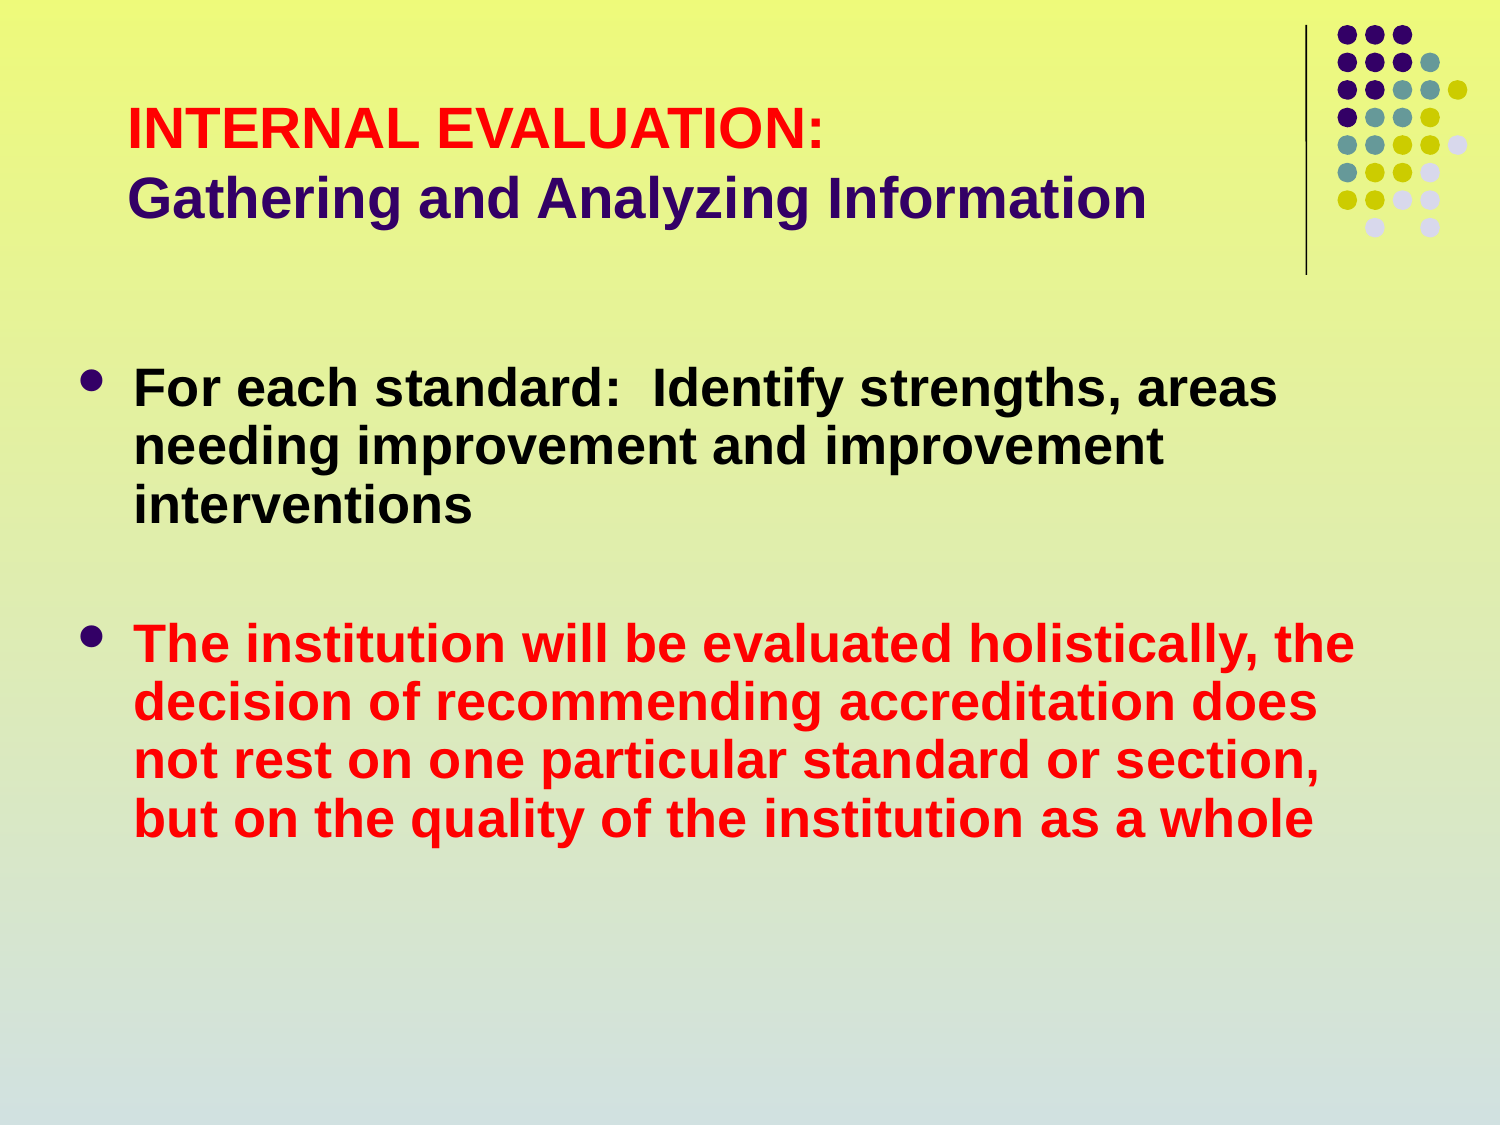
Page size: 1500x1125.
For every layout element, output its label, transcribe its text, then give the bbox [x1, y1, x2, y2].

list For each standard: Identify strengths, areas needing improvement and improvement interventions The institution will be evaluated holistically, the decision of recommending accreditation does not rest on one particular standard or section, but on the quality of the institution as a whole [62, 287, 1413, 1026]
title INTERNAL EVALUATION: Gathering and Analyzing Information [112, 49, 1388, 238]
